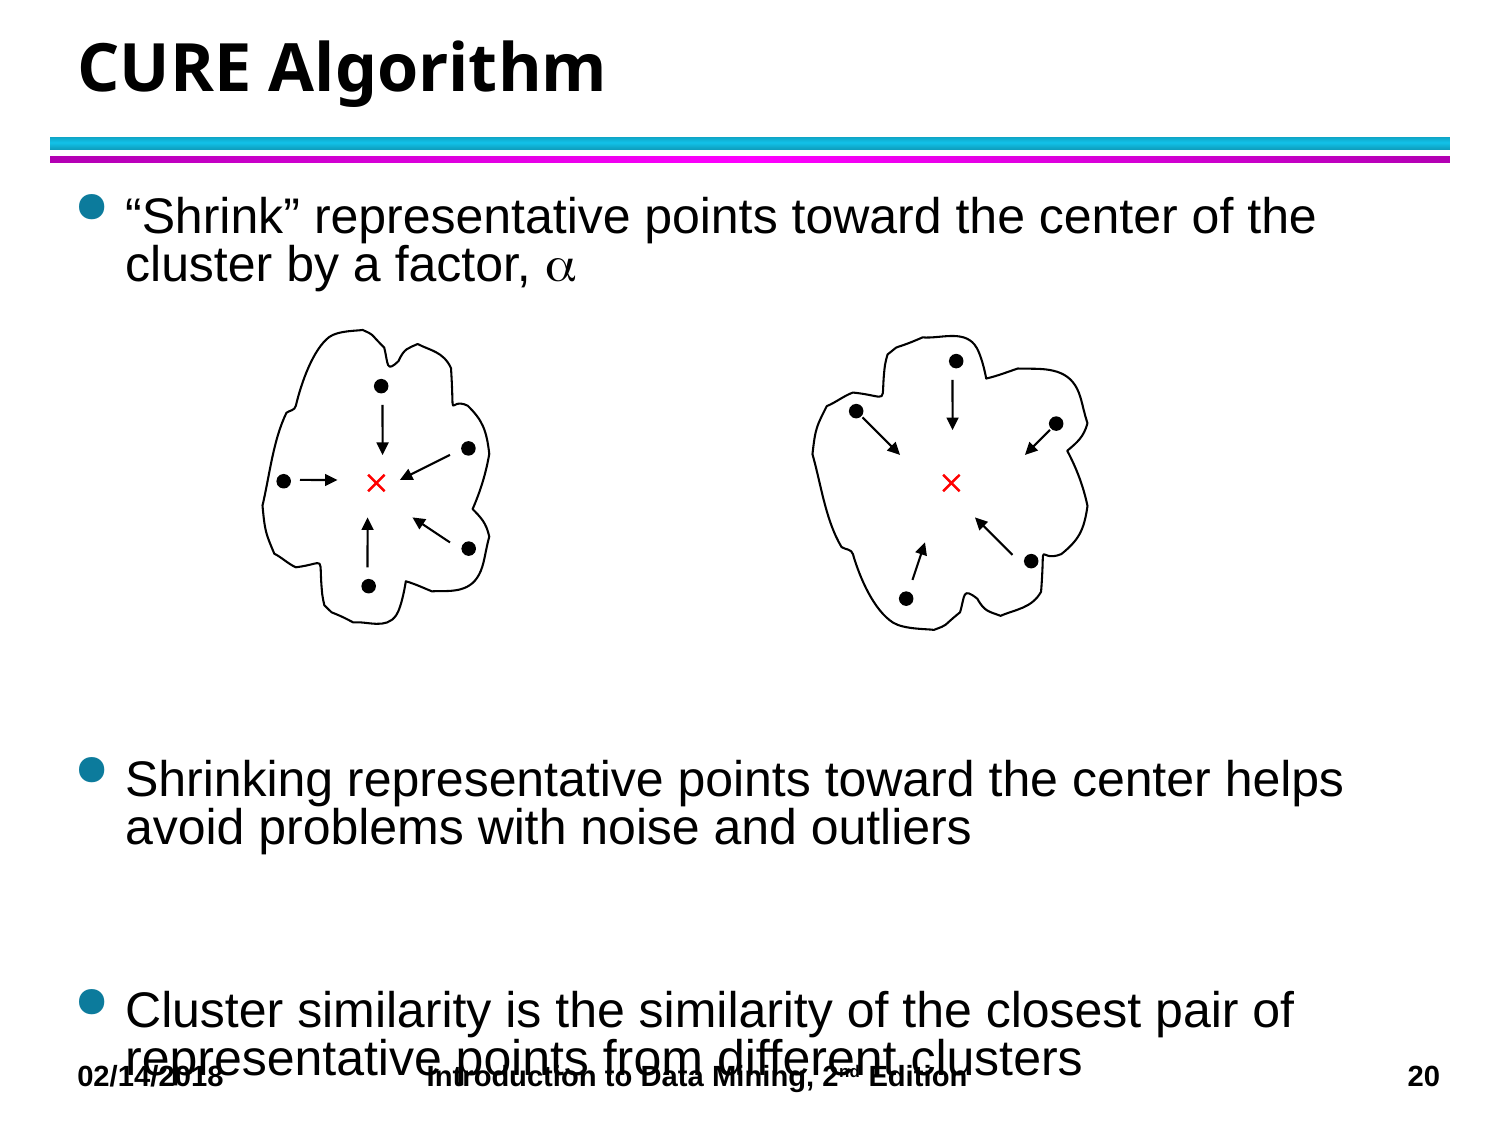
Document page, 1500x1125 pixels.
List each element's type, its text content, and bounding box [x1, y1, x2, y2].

text_box [1024, 554, 1038, 568]
text_box [262, 329, 490, 624]
text_box [412, 517, 451, 543]
text_box [899, 592, 913, 605]
text_box [849, 404, 863, 418]
text_box  [924, 454, 963, 505]
text_box [462, 442, 475, 455]
text_box [975, 517, 1013, 556]
text_box [362, 579, 375, 593]
text_box [374, 379, 388, 393]
title CURE Algorithm [62, 24, 1421, 113]
text_box [949, 354, 963, 368]
text_box [1024, 429, 1051, 455]
text_box [912, 542, 927, 580]
text_box [277, 474, 290, 488]
text_box [812, 335, 1088, 630]
text_box [1049, 417, 1063, 430]
list “Shrink” representative points toward the center of the cluster by a factor,  Shrinking representative points toward the center helps avoid problems with noise and outliers Cluster similarity is the similarity of the closest pair of representative points from different clusters [62, 187, 1428, 1038]
text_box [361, 517, 374, 568]
text_box [946, 379, 959, 430]
text_box [376, 404, 389, 454]
text_box [299, 473, 338, 487]
text_box  [350, 454, 388, 505]
text_box [399, 454, 451, 480]
text_box [462, 542, 475, 555]
text_box [862, 417, 901, 455]
